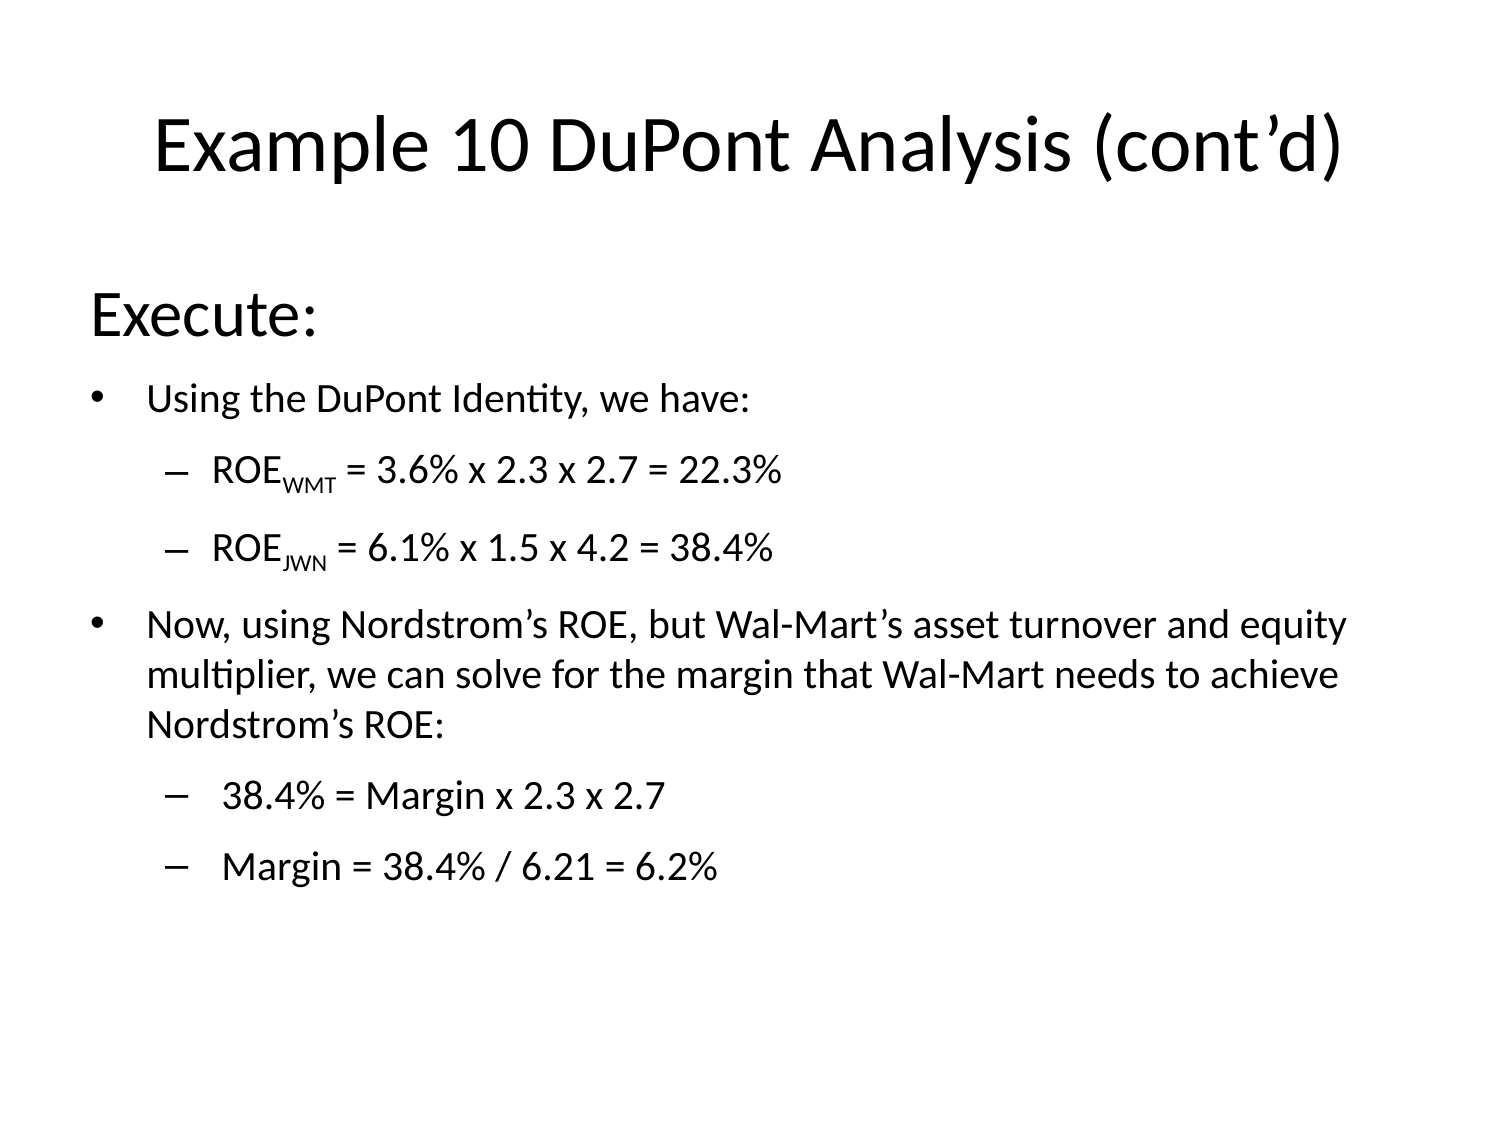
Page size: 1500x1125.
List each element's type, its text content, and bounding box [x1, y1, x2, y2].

title Example 10 DuPont Analysis (cont’d) [75, 45, 1425, 233]
list Execute: Using the DuPont Identity, we have: ROEWMT = 3.6% x 2.3 x 2.7 = 22.3% ROEJWN = 6.1% x 1.5 x 4.2 = 38.4% Now, using Nordstrom’s ROE, but Wal-Mart’s asset turnover and equity multiplier, we can solve for the margin that Wal-Mart needs to achieve Nordstrom’s ROE: 38.4% = Margin x 2.3 x 2.7 Margin = 38.4% / 6.21 = 6.2% [75, 262, 1425, 1005]
